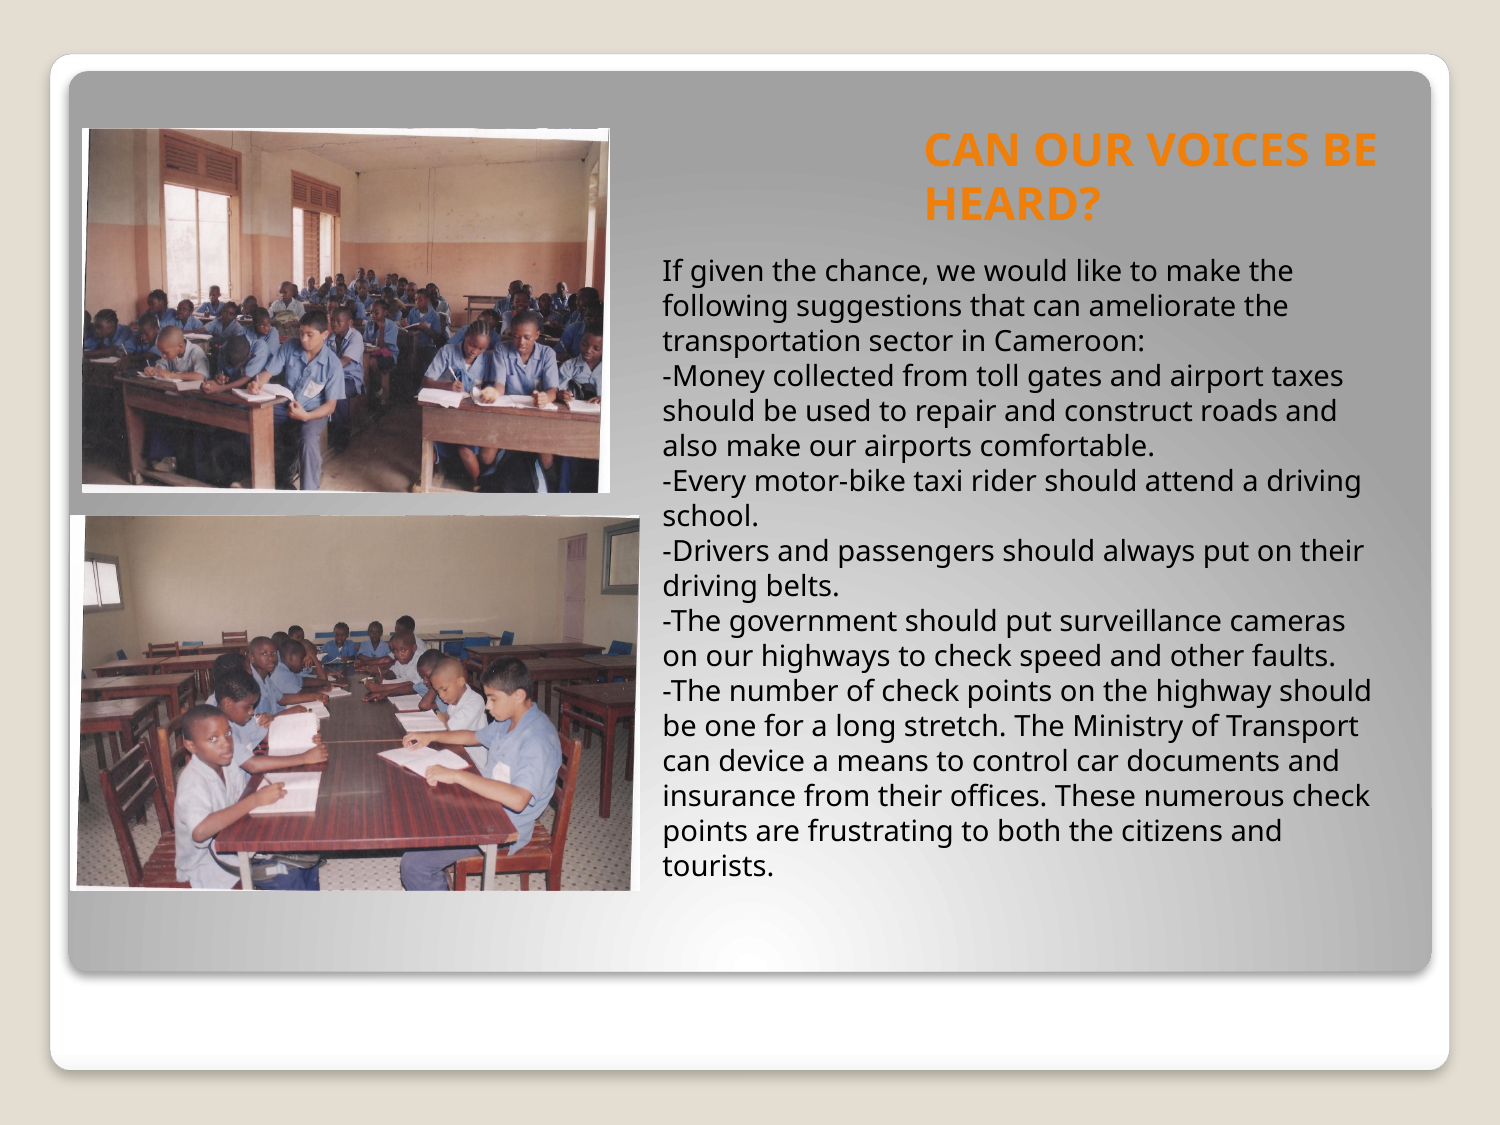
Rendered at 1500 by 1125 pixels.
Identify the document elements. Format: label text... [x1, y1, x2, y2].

list If given the chance, we would like to make the following suggestions that can ameliorate the transportation sector in Cameroon: -Money collected from toll gates and airport taxes should be used to repair and construct roads and also make our airports comfortable. -Every motor-bike taxi rider should attend a driving school. -Drivers and passengers should always put on their driving belts. -The government should put surveillance cameras on our highways to check speed and other faults. -The number of check points on the highway should be one for a long stretch. The Ministry of Transport can device a means to control car documents and insurance from their offices. These numerous check points are frustrating to both the citizens and tourists. [644, 237, 1397, 928]
picture [70, 515, 640, 891]
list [81, 128, 610, 493]
title CAN OUR VOICES BE HEARD? [908, 87, 1397, 237]
